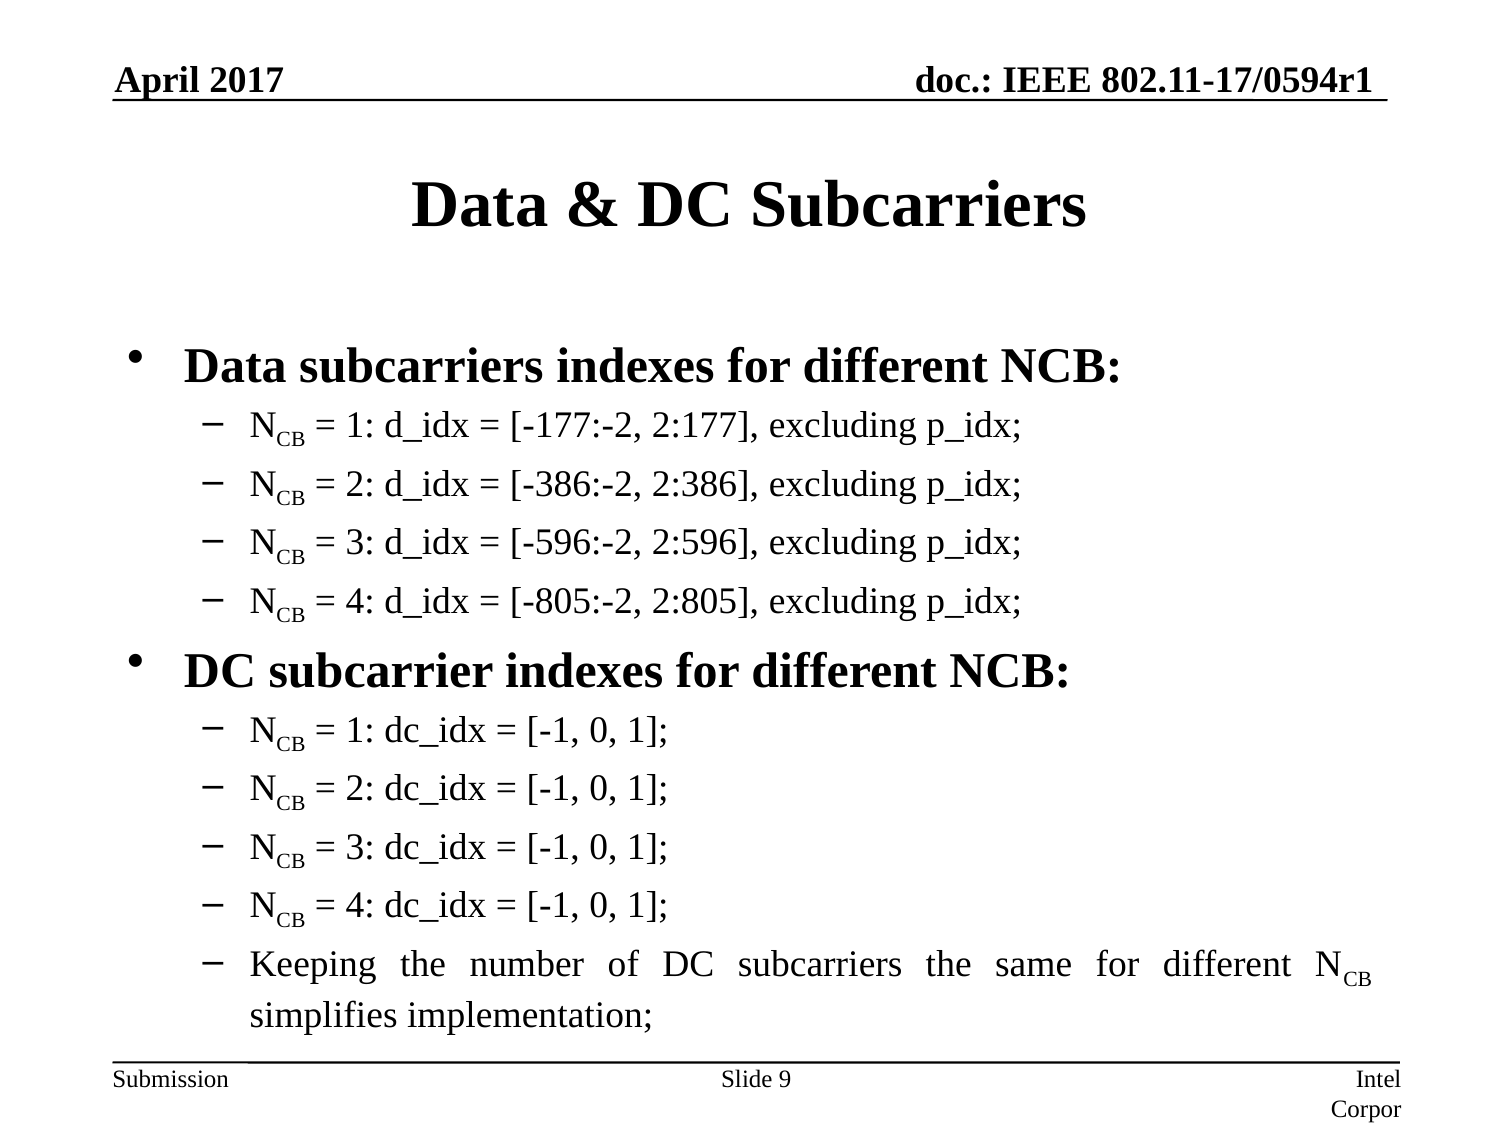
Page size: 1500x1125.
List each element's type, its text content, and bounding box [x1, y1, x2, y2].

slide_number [114, 54, 316, 100]
title Data & DC Subcarriers [112, 112, 1388, 288]
list Data subcarriers indexes for different NCB: NCB = 1: d_idx = [-177:-2, 2:177], excluding p_idx; NCB = 2: d_idx = [-386:-2, 2:386], excluding p_idx; NCB = 3: d_idx = [-596:-2, 2:596], excluding p_idx; NCB = 4: d_idx = [-805:-2, 2:805], excluding p_idx; DC subcarrier indexes for different NCB: NCB = 1: dc_idx = [-1, 0, 1]; NCB = 2: dc_idx = [-1, 0, 1]; NCB = 3: dc_idx = [-1, 0, 1]; NCB = 4: dc_idx = [-1, 0, 1]; Keeping the number of DC subcarriers the same for different NCB simplifies implementation; [112, 324, 1388, 1000]
footer Intel Corporation [1325, 1062, 1402, 1093]
slide_number Slide 9 [712, 1062, 800, 1093]
